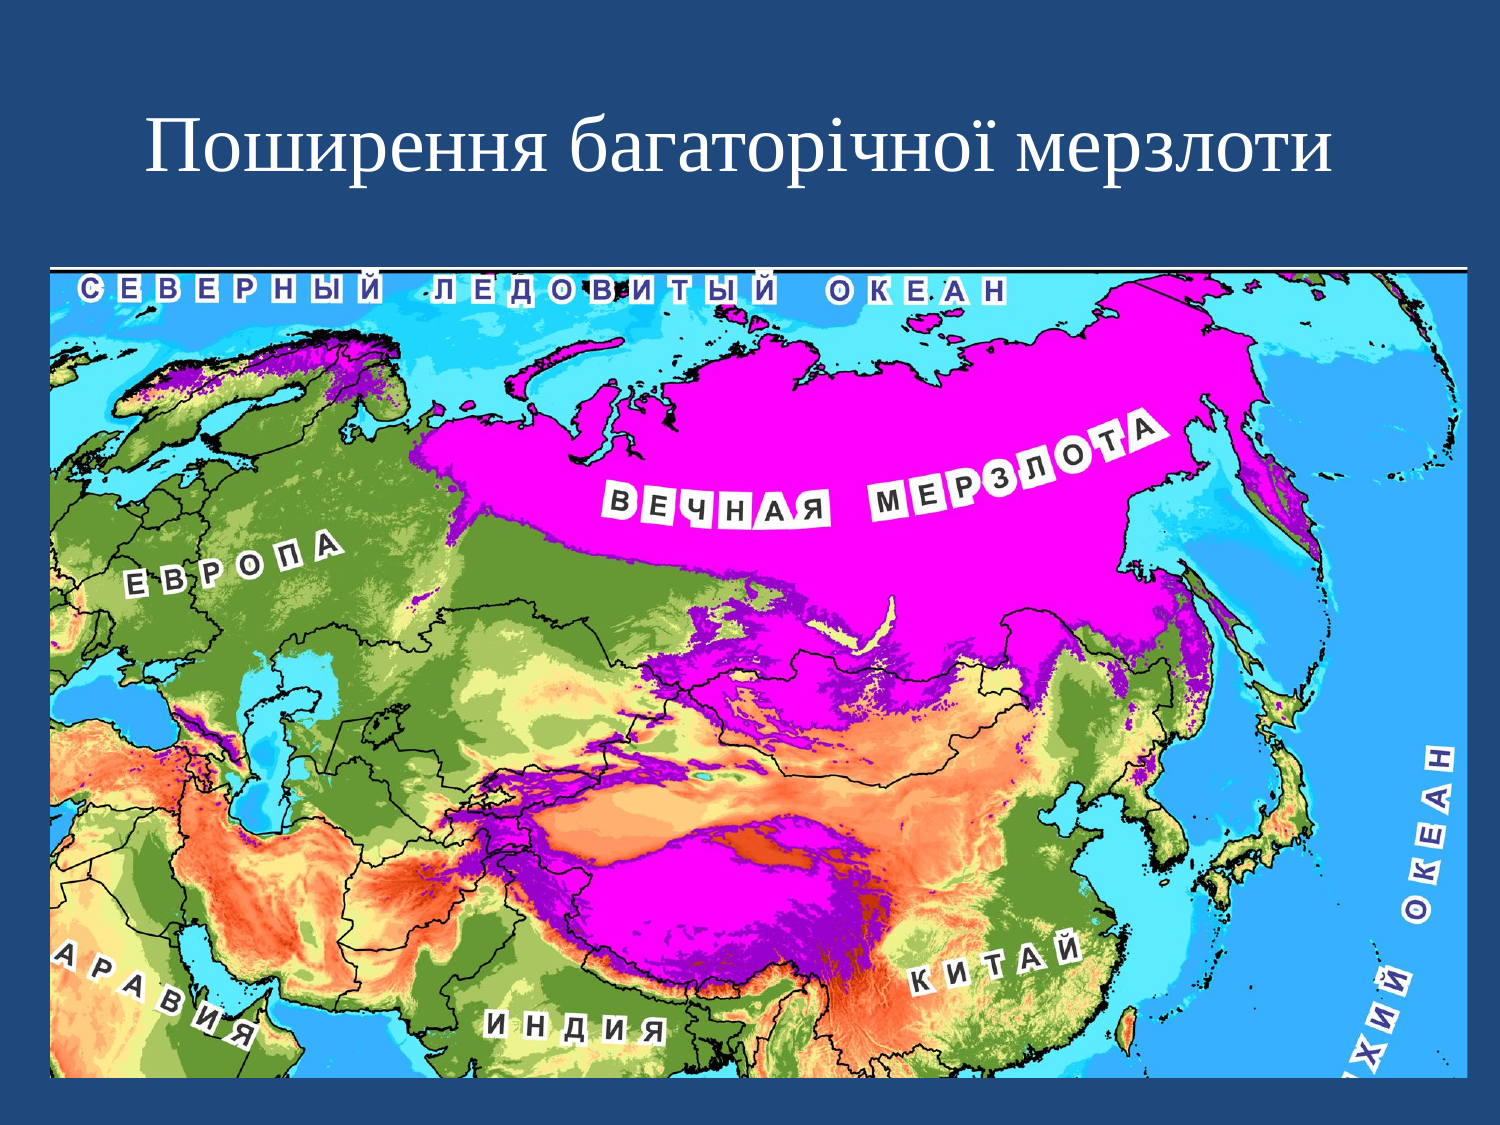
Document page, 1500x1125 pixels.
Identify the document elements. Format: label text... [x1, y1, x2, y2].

picture [49, 266, 1468, 1078]
title Поширення багаторічної мерзлоти [75, 45, 1425, 233]
